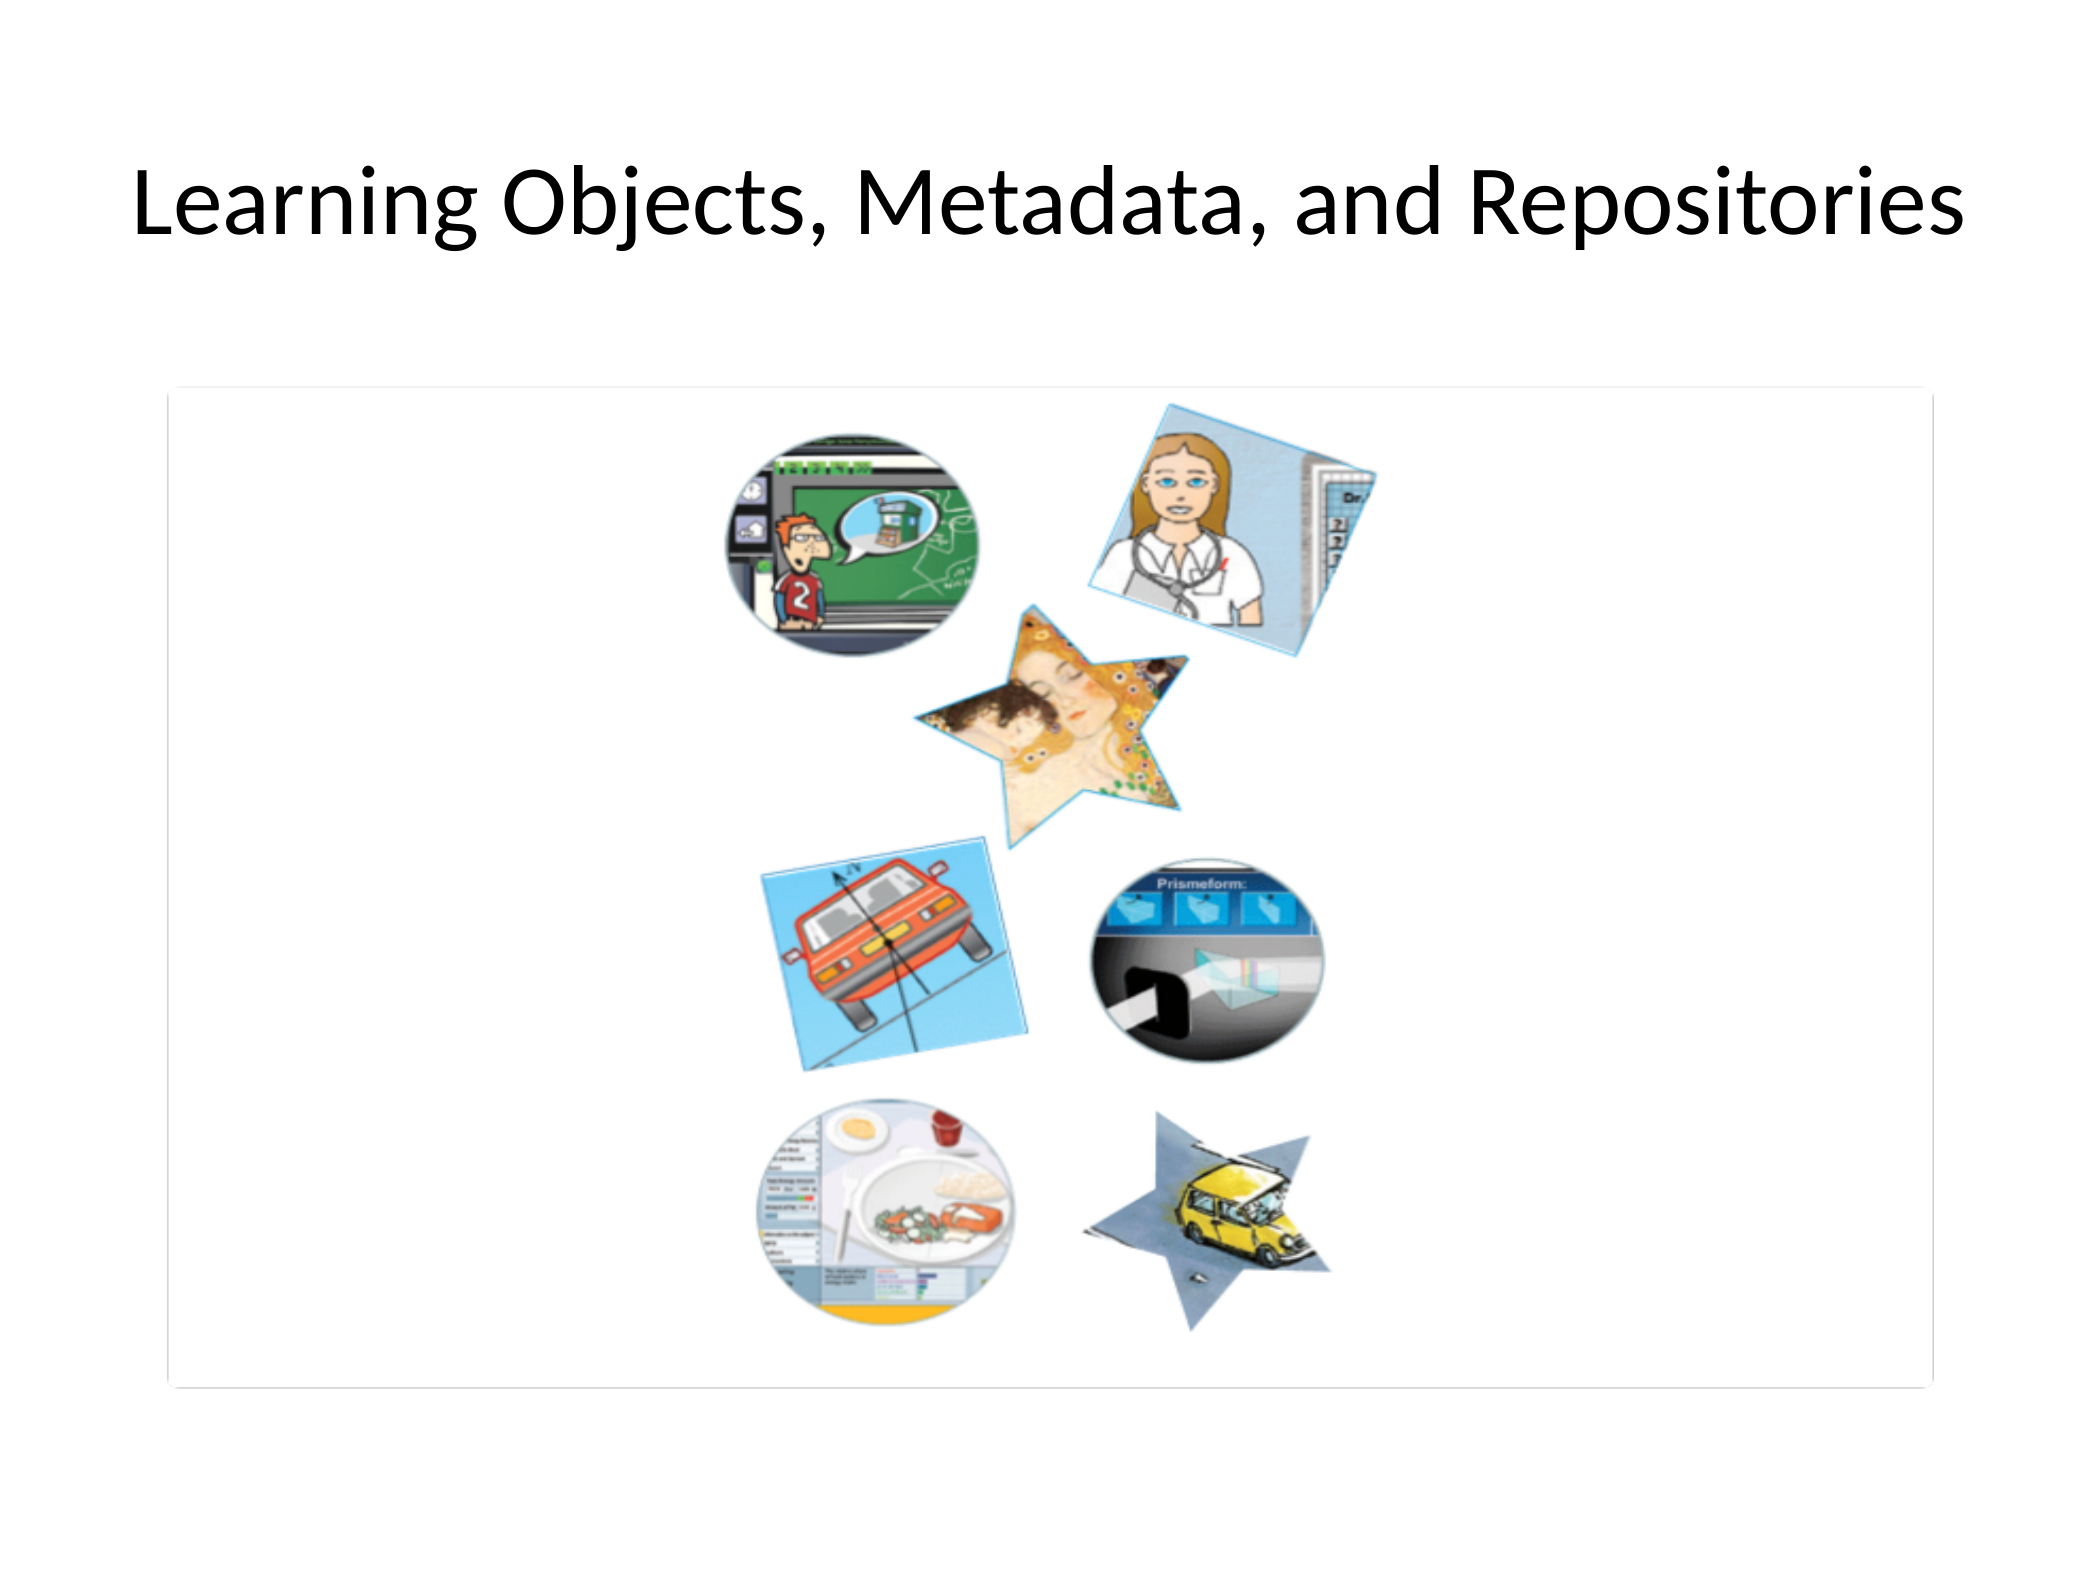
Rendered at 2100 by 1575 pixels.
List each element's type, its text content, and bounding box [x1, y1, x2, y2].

title Learning Objects, Metadata, and Repositories [105, 63, 1995, 326]
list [104, 367, 1996, 1408]
